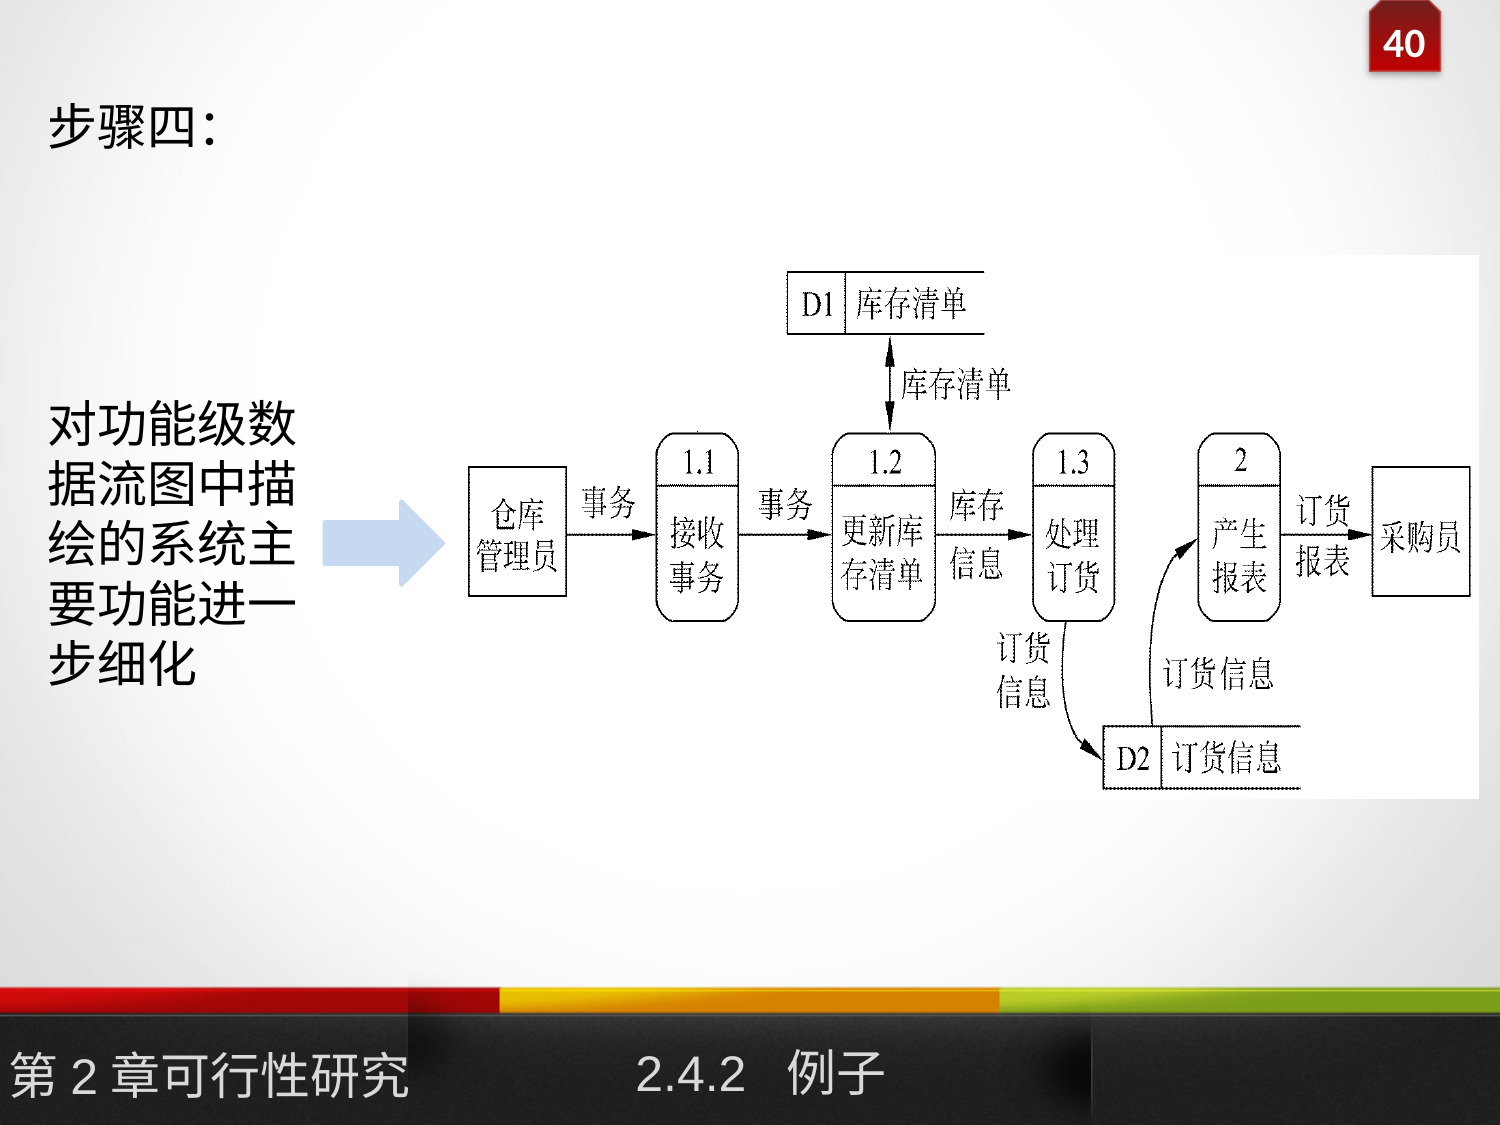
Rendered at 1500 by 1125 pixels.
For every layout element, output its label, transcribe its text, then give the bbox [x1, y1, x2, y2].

text_box 步骤四： [31, 86, 306, 165]
text_box 2.4.2 例子 [466, 1032, 1056, 1111]
picture [0, 0, 1500, 1125]
text_box [322, 499, 446, 587]
text_box 第2章可行性研究 [0, 1035, 437, 1114]
text_box 对功能级数据流图中描绘的系统主要功能进一步细化 [31, 383, 330, 702]
